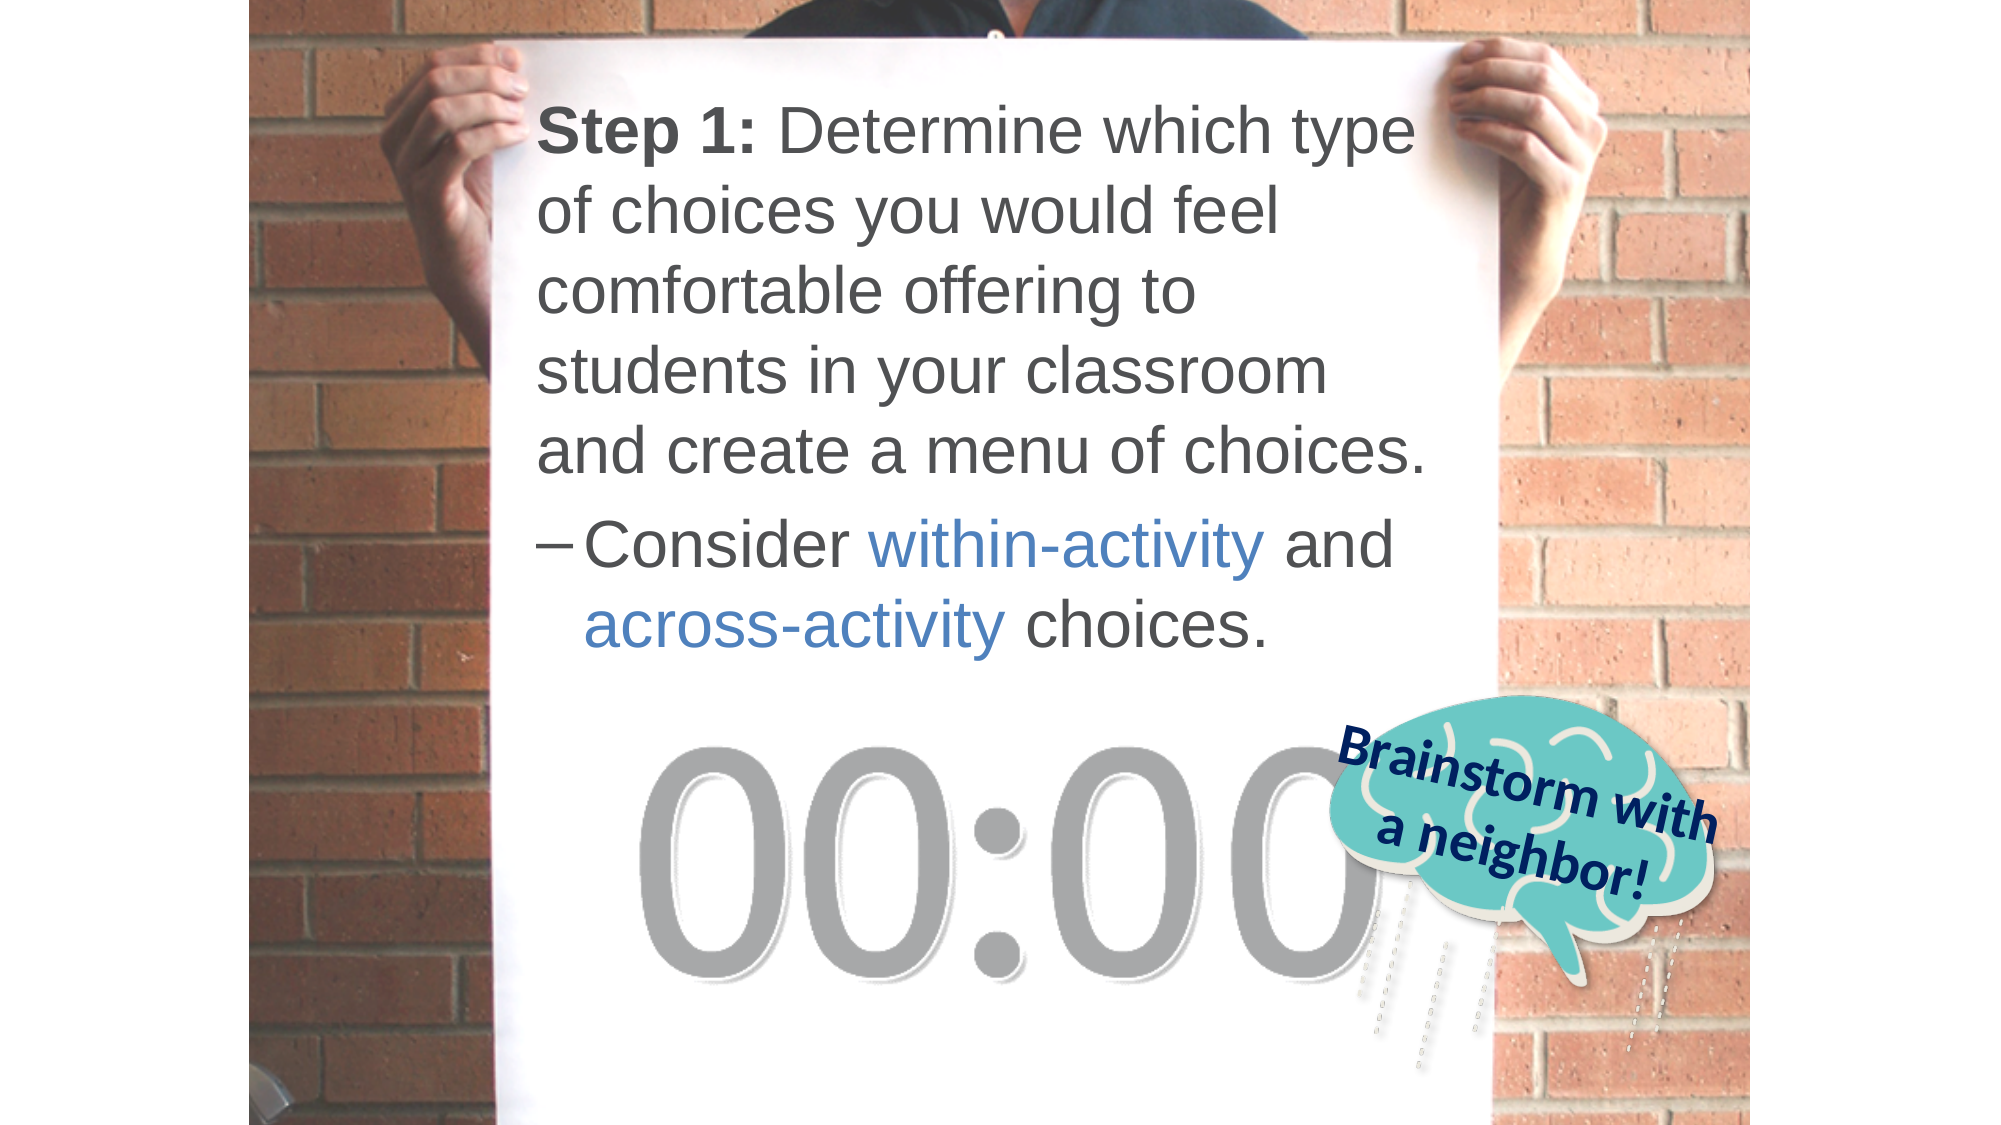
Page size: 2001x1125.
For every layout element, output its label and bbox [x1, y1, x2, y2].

text_box [1310, 689, 1736, 1078]
picture [249, 0, 1751, 1125]
